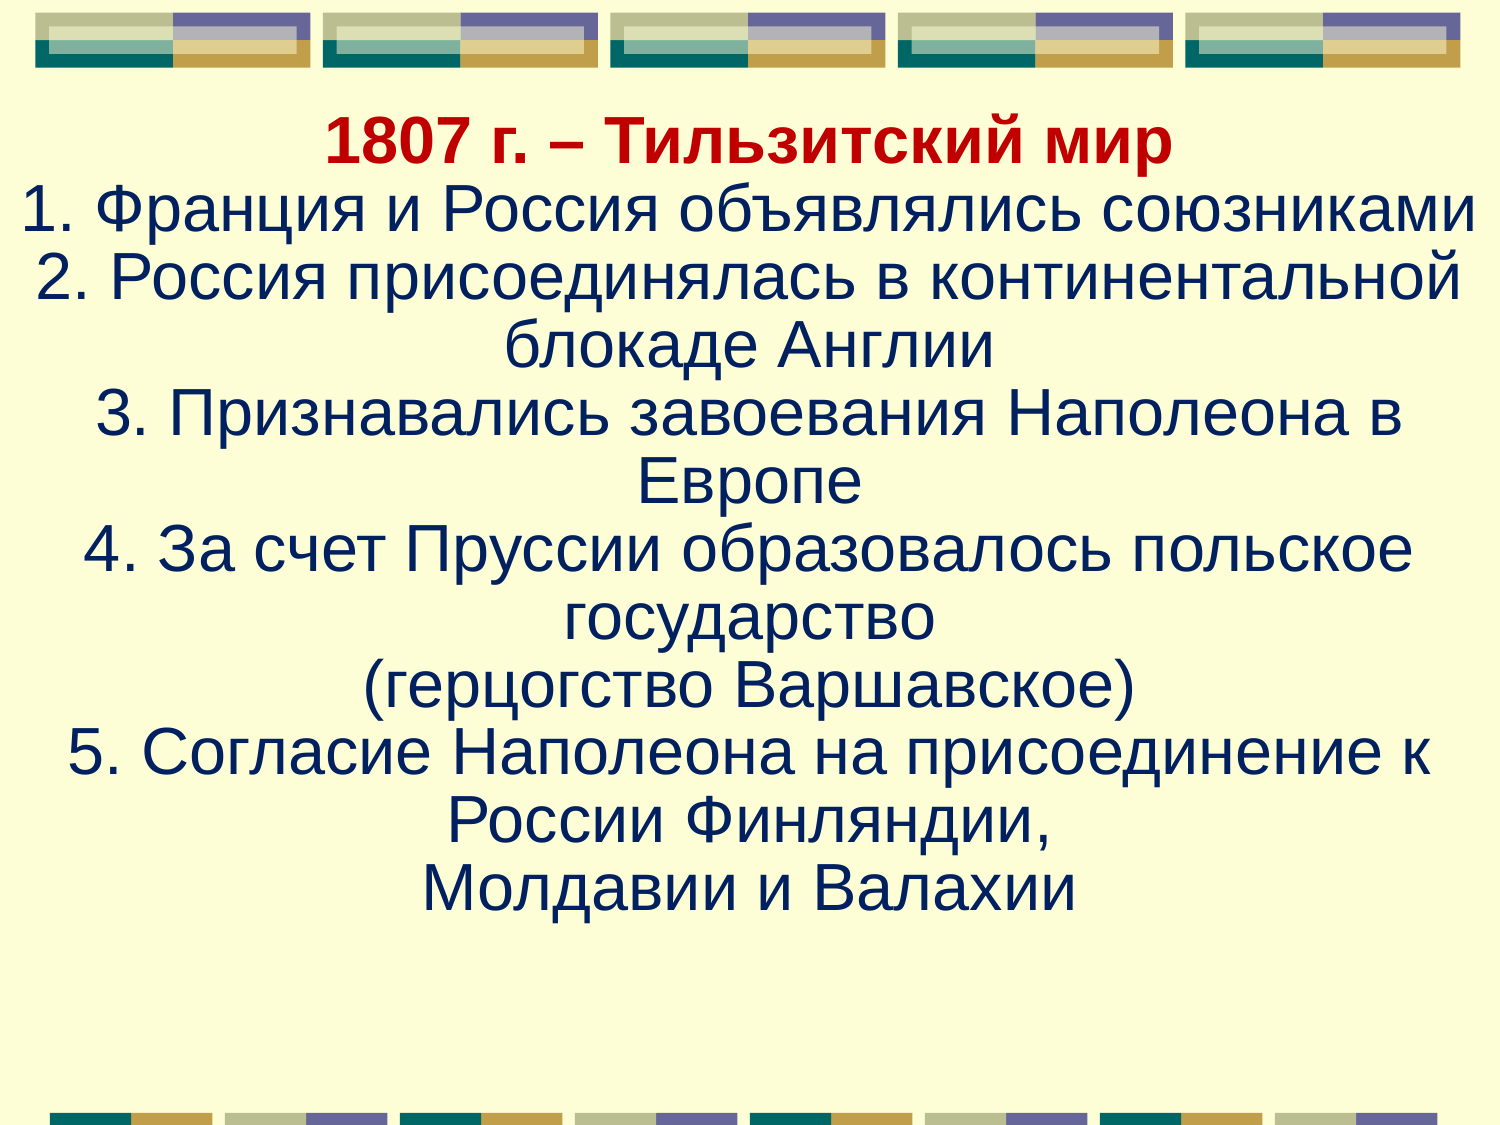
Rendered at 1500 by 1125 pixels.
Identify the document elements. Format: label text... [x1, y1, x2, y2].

text_box 1807 г. – Тильзитский мир 1. Франция и Россия объявлялись союзниками 2. Россия присоединялась в континентальной блокаде Англии 3. Признавались завоевания Наполеона в Европе 4. За счет Пруссии образовалось польское государство (герцогство Варшавское) 5. Согласие Наполеона на присоединение к России Финляндии, Молдавии и Валахии [0, 89, 1500, 1012]
